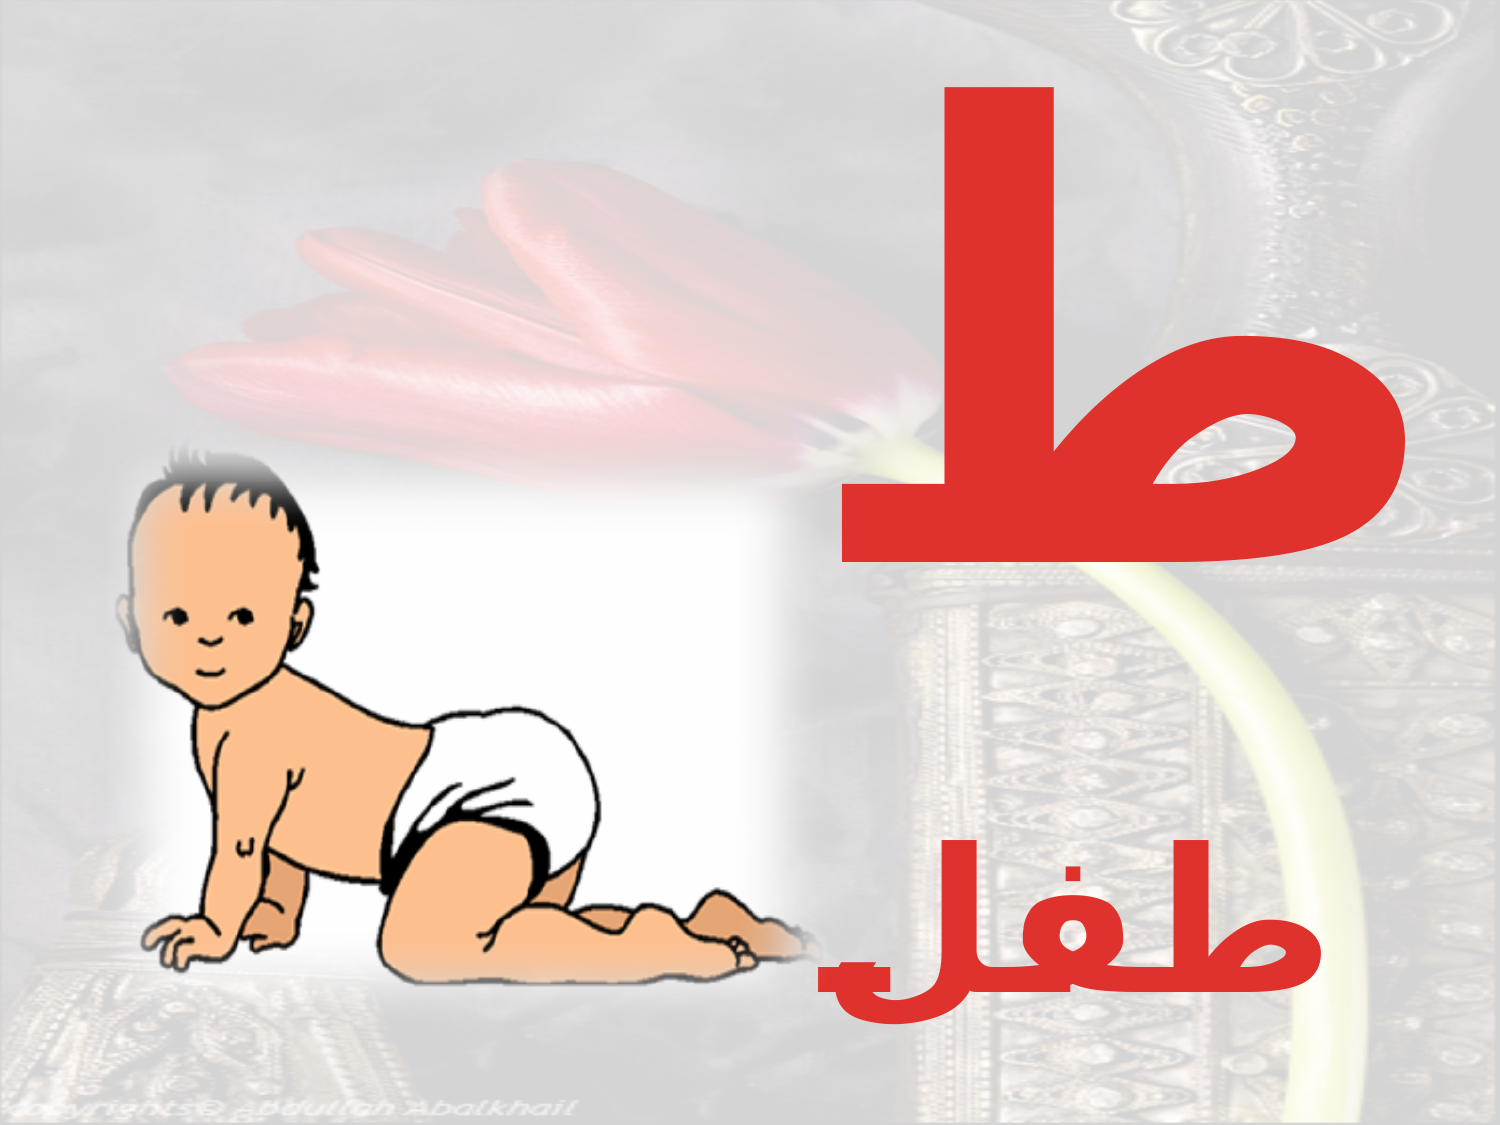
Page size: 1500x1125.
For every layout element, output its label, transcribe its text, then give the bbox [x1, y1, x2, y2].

text_box [0, 0, 1500, 1125]
text_box ط [1101, 0, 1464, 695]
text_box طفل [773, 785, 1454, 1125]
picture [93, 433, 833, 1032]
